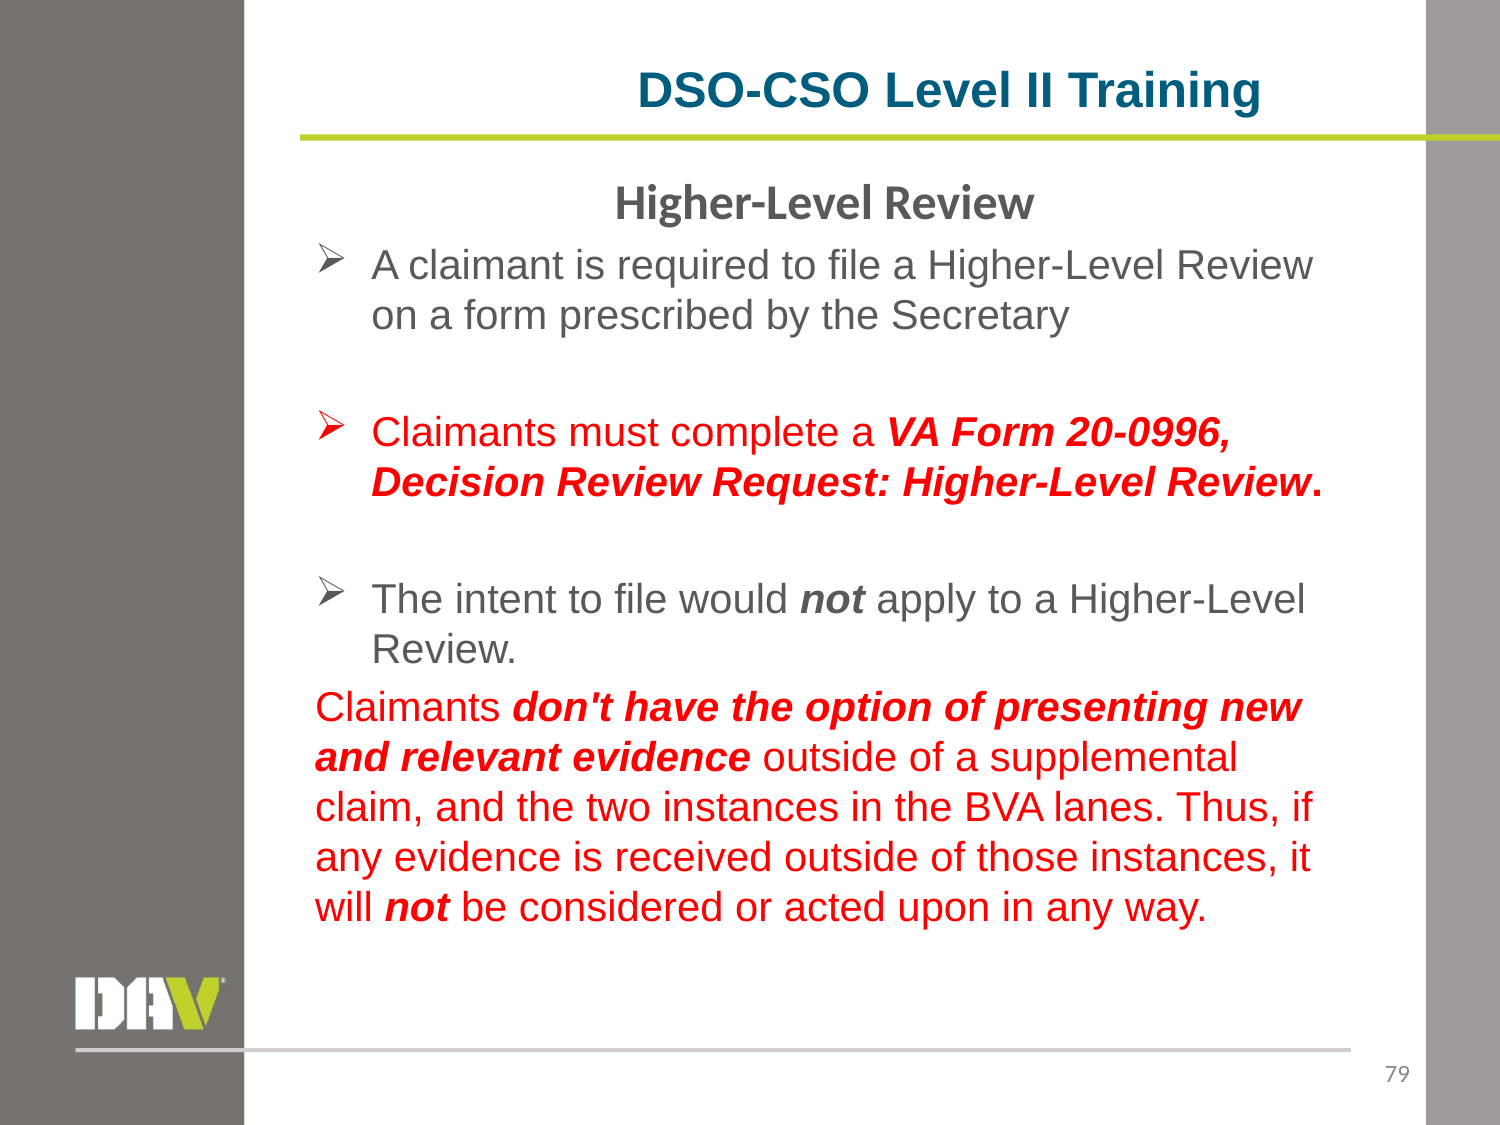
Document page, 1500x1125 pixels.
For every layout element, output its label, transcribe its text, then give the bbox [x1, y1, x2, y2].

slide_number 79 [1074, 1042, 1425, 1103]
list Higher-Level Review A claimant is required to file a Higher-Level Review on a form prescribed by the Secretary Claimants must complete a VA Form 20-0996, Decision Review Request: Higher-Level Review. The intent to file would not apply to a Higher-Level Review. Claimants don't have the option of presenting new and relevant evidence outside of a supplemental claim, and the two instances in the BVA lanes. Thus, if any evidence is received outside of those instances, it will not be considered or acted upon in any way. [300, 162, 1350, 1063]
picture [0, 0, 1500, 1125]
text_box DSO-CSO Level II Training [499, 49, 1400, 125]
